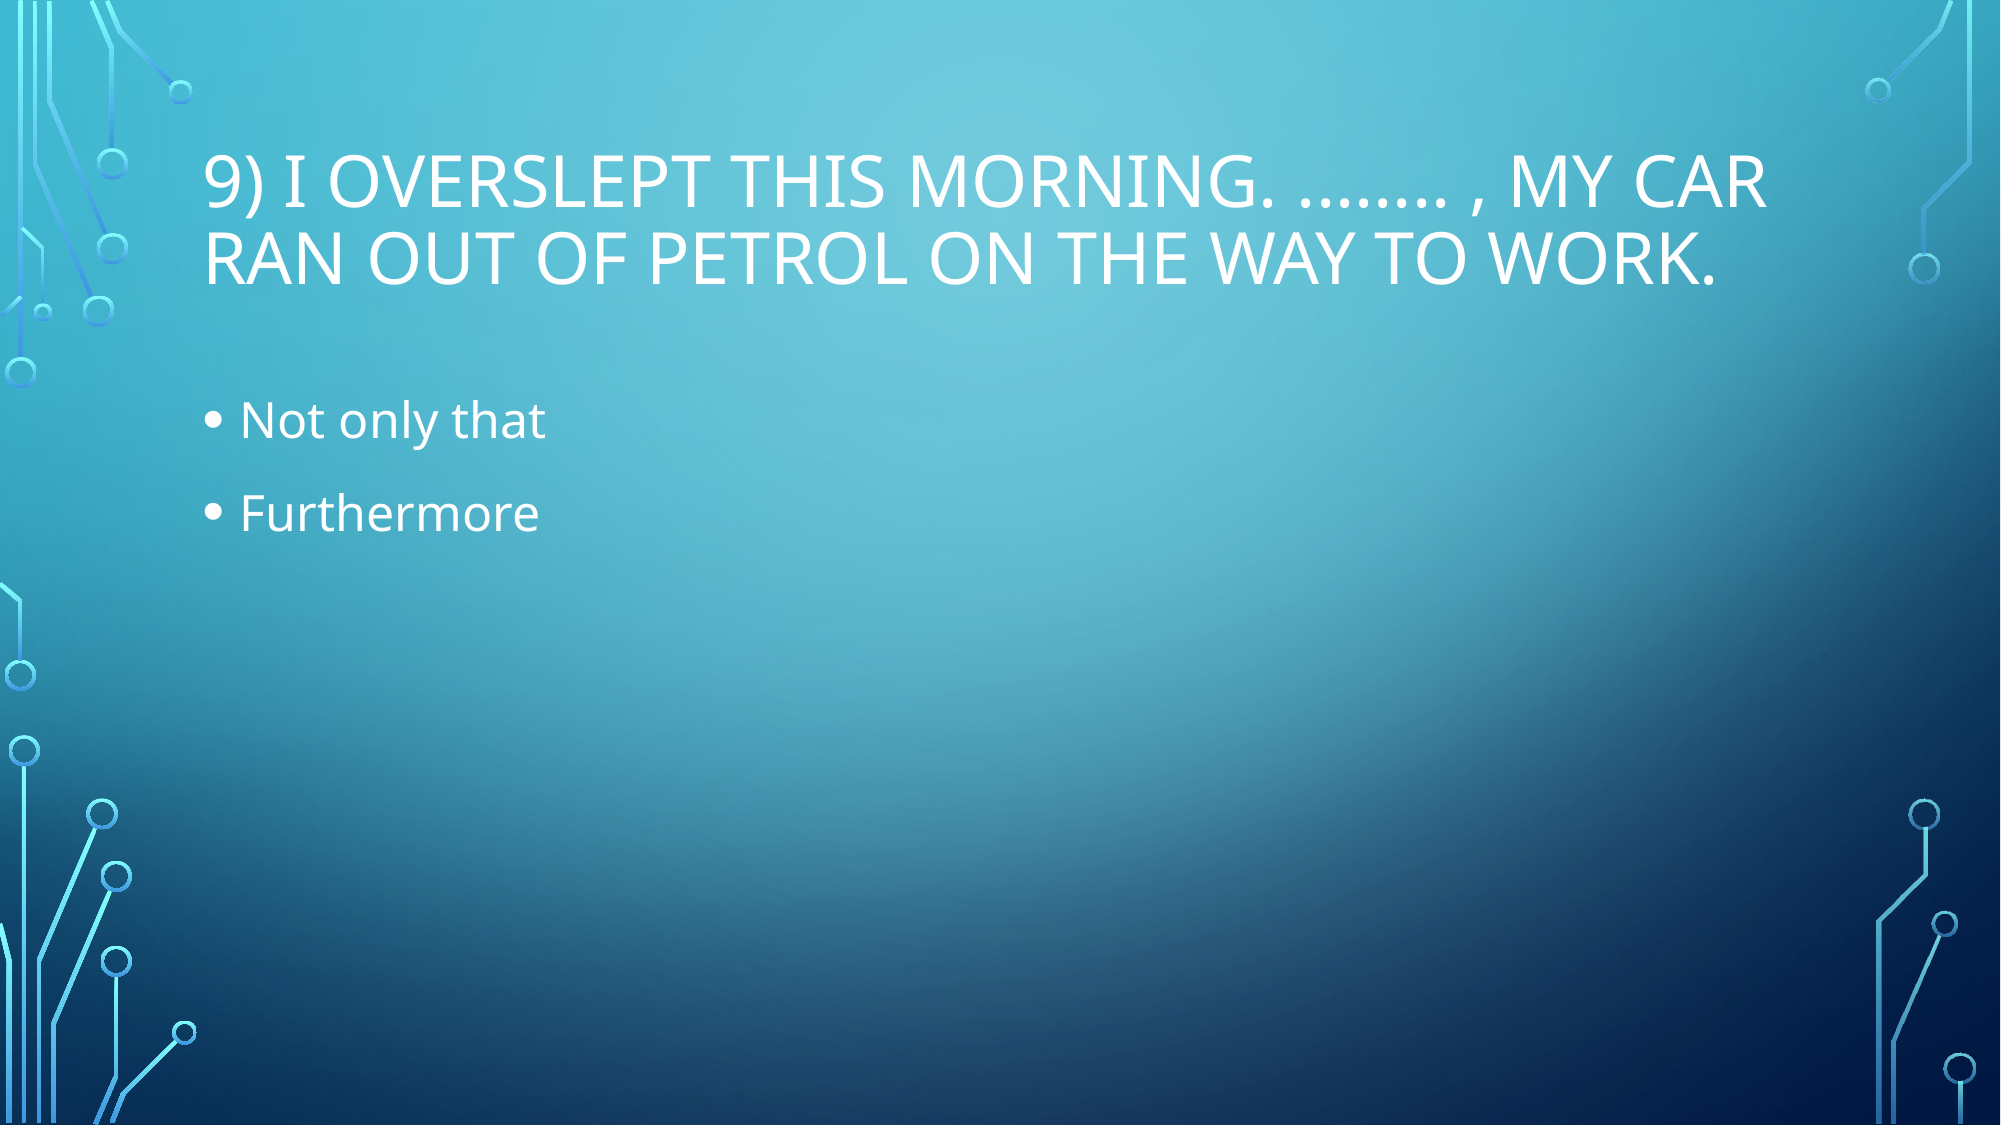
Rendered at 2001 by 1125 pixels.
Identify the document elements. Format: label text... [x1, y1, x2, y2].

title 9) I overslept this morning. ........ , my car ran out of petrol on the way to work. [187, 101, 1813, 344]
list Not only that Furthermore [187, 369, 1813, 950]
